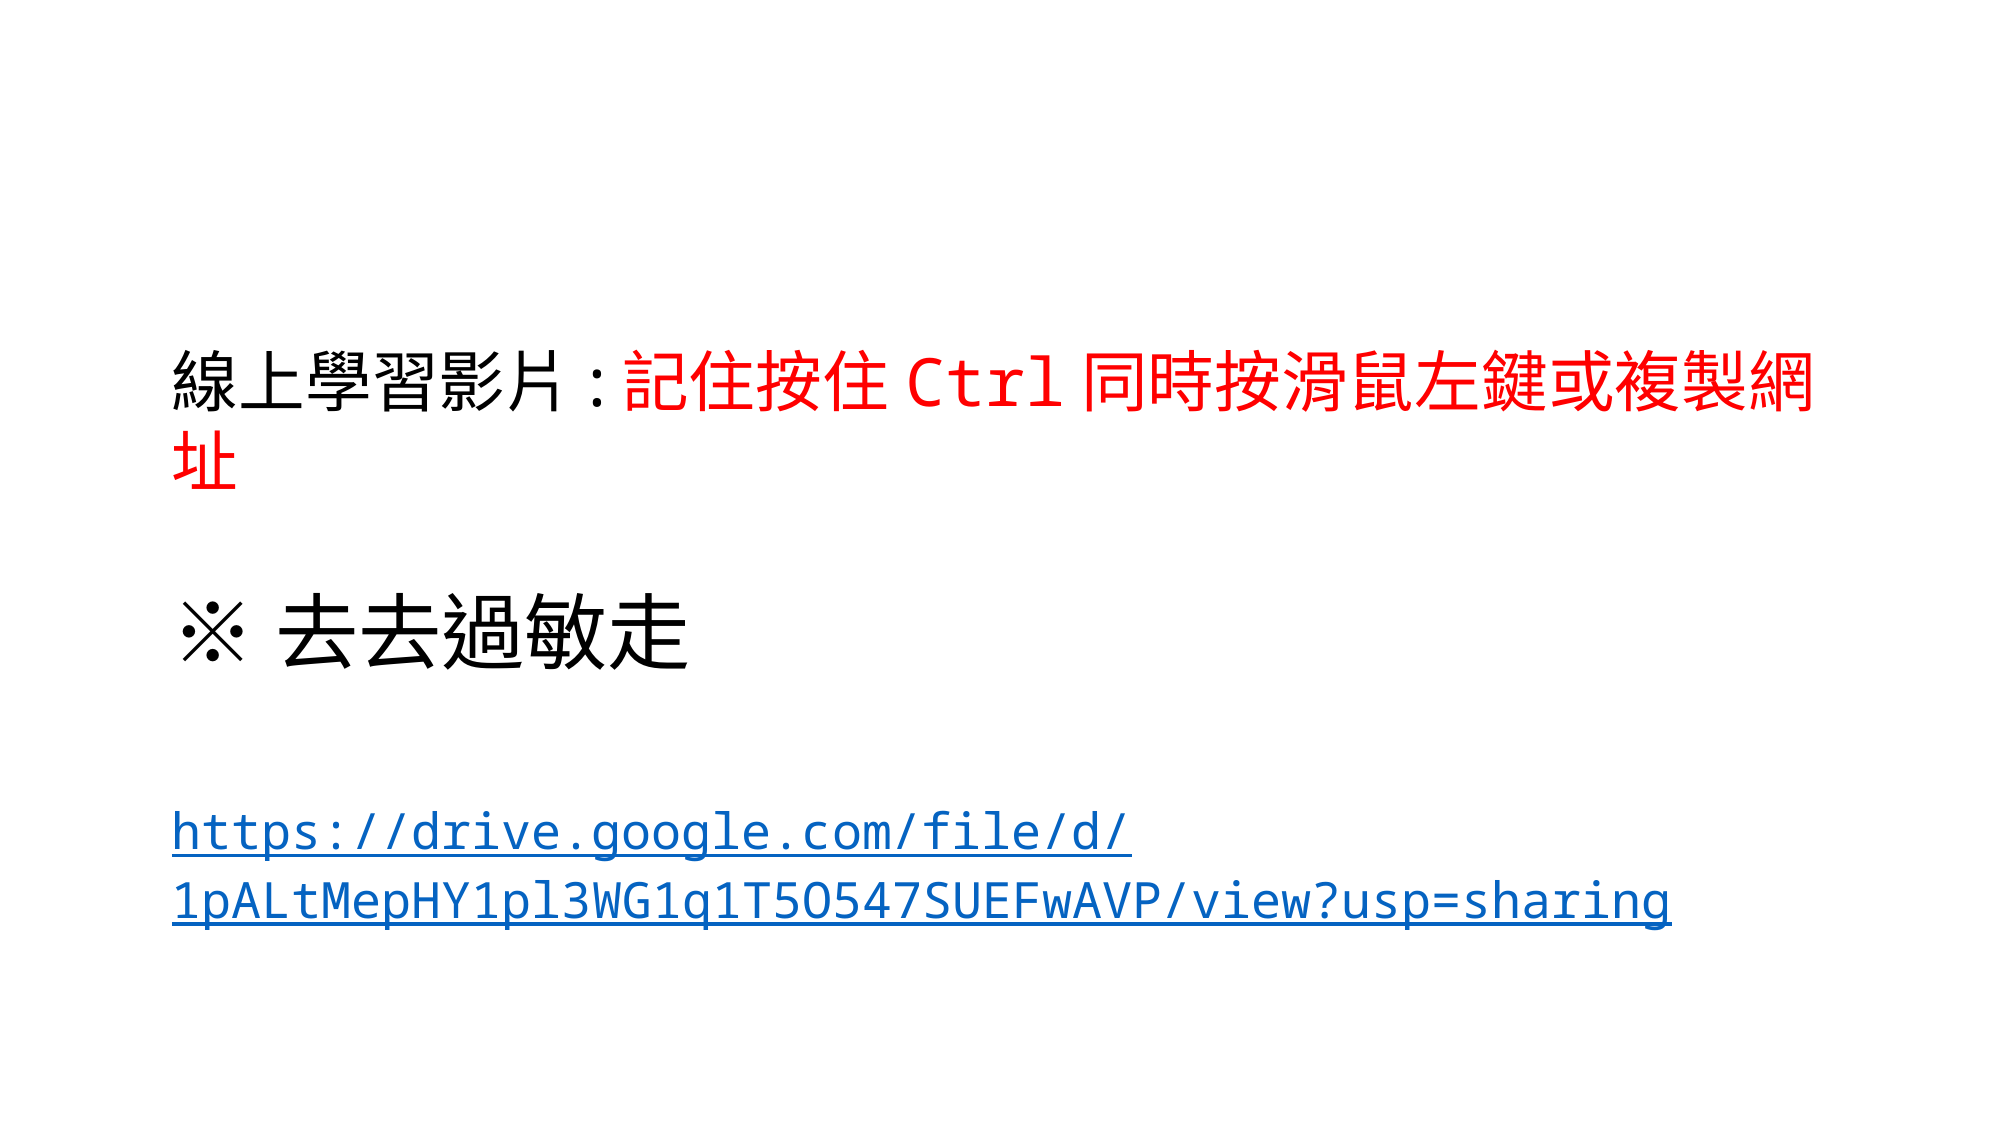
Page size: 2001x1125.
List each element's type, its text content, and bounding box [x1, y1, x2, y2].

text_box 線上學習影片:記住按住Ctrl同時按滑鼠左鍵或複製網址 ※去去過敏走 https://drive.google.com/file/d/1pALtMepHY1pl3WG1q1T5O547SUEFwAVP/view?usp=sharing [157, 332, 1882, 1004]
